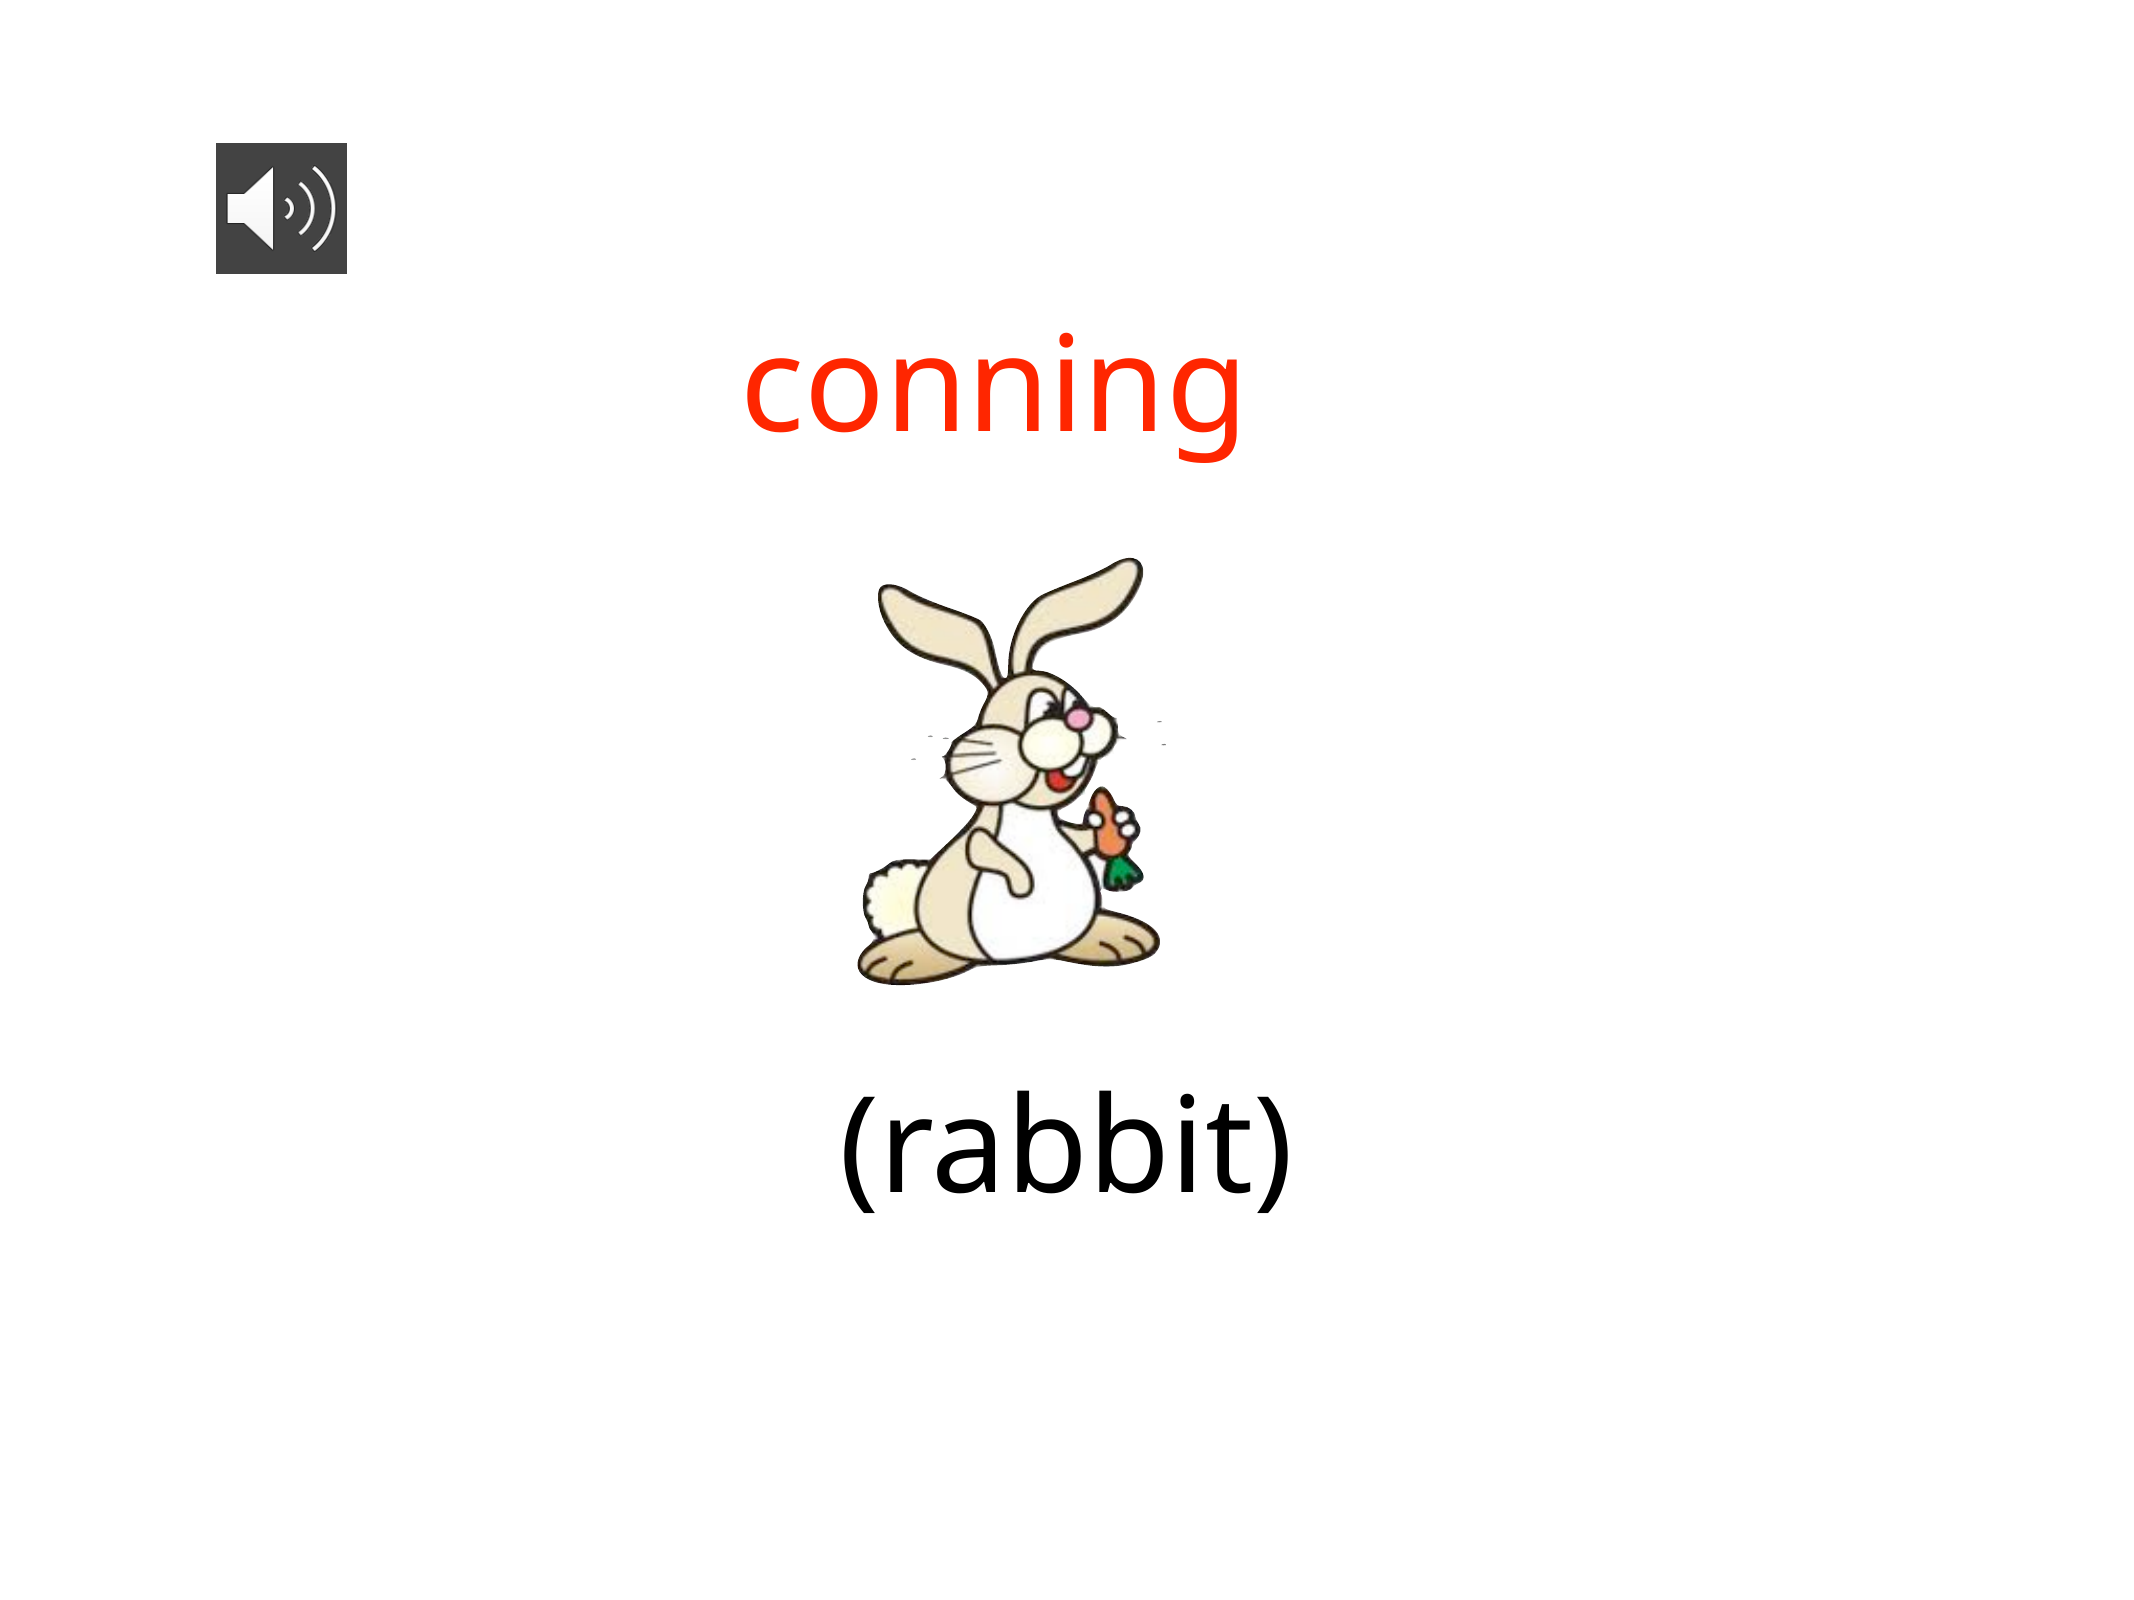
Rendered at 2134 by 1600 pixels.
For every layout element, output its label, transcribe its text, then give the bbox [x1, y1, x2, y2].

picture [857, 557, 1167, 986]
picture [214, 141, 349, 276]
text_box conning [725, 289, 1299, 467]
text_box (rabbit) [831, 1051, 1302, 1228]
